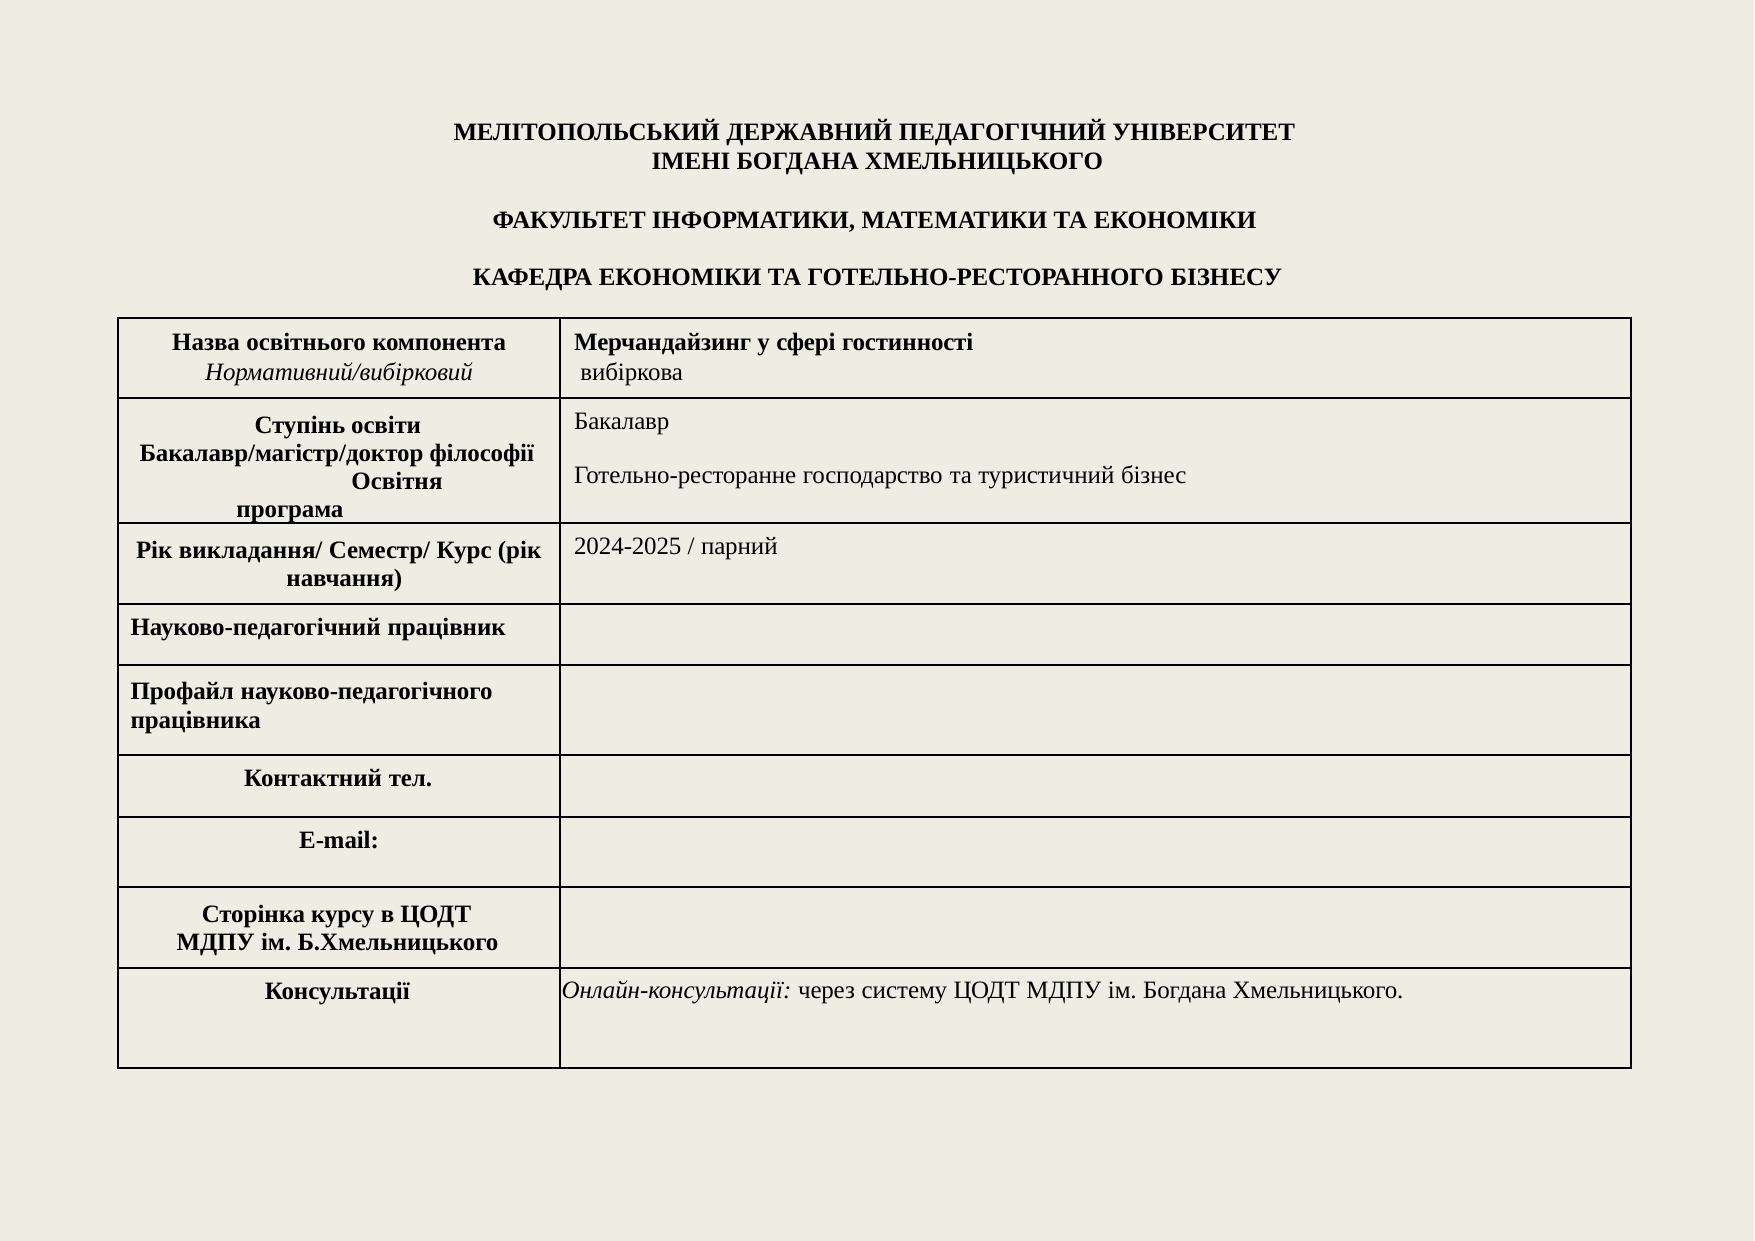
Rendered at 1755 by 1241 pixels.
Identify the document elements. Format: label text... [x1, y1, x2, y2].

table_cell Бакалавр Готельно-ресторанне господарство та туристичний бізнес [561, 399, 1630, 522]
table_cell [561, 666, 1630, 754]
table_cell [561, 818, 1630, 886]
text_box МЕЛІТОПОЛЬСЬКИЙ ДЕРЖАВНИЙ ПЕДАГОГІЧНИЙ УНІВЕРСИТЕТ ІМЕНІ БОГДАНА ХМЕЛЬНИЦЬКОГО ФАКУЛЬТЕТ ІНФОРМАТИКИ, МАТЕМАТИКИ ТА ЕКОНОМІКИ КАФЕДРА ЕКОНОМІКИ ТА ГОТЕЛЬНО-РЕСТОРАННОГО БІЗНЕСУ [450, 112, 1304, 291]
table_header Назва освітнього компонента Нормативний/вибірковий [119, 319, 559, 397]
table_cell E-mail: [119, 818, 559, 886]
table_cell Рік викладання/ Семестр/ Курс (рік навчання) [119, 524, 559, 603]
table_cell Науково-педагогічний працівник [119, 605, 559, 664]
table_header Мерчандайзинг у сфері гостинності вибіркова [561, 319, 1630, 397]
table_cell 2024-2025 / парний [561, 524, 1630, 603]
table_cell Онлайн-консультації: через систему ЦОДТ МДПУ ім. Богдана Хмельницького. [561, 969, 1630, 1067]
table_cell Консультації [119, 969, 559, 1067]
table_cell Ступінь освіти Бакалавр/магістр/доктор філософії Освітня програма [119, 399, 559, 522]
table_cell Профайл науково-педагогічного працівника [119, 666, 559, 754]
table_cell Контактний тел. [119, 756, 559, 816]
table_cell [561, 888, 1630, 967]
table_cell [561, 605, 1630, 664]
table_cell [561, 756, 1630, 816]
table_cell Сторінка курсу в ЦОДТ МДПУ ім. Б.Хмельницького [119, 888, 559, 967]
